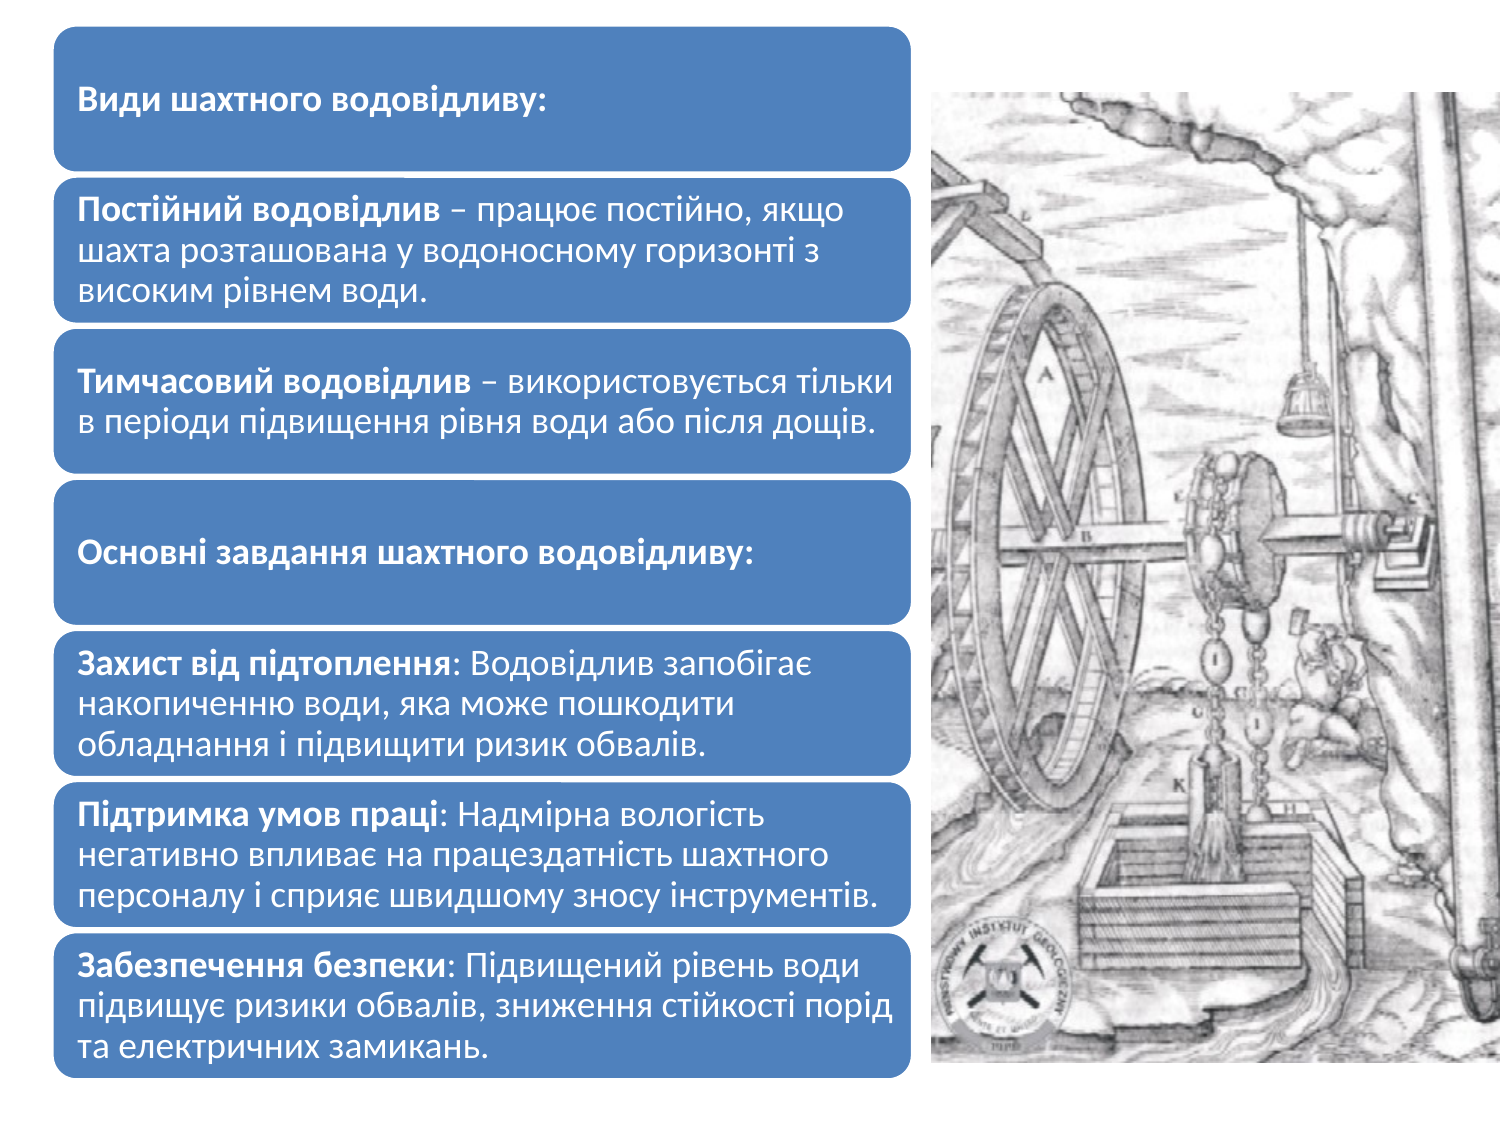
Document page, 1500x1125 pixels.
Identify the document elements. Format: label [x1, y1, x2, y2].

picture [930, 92, 1500, 1064]
text_box [51, 23, 914, 1081]
